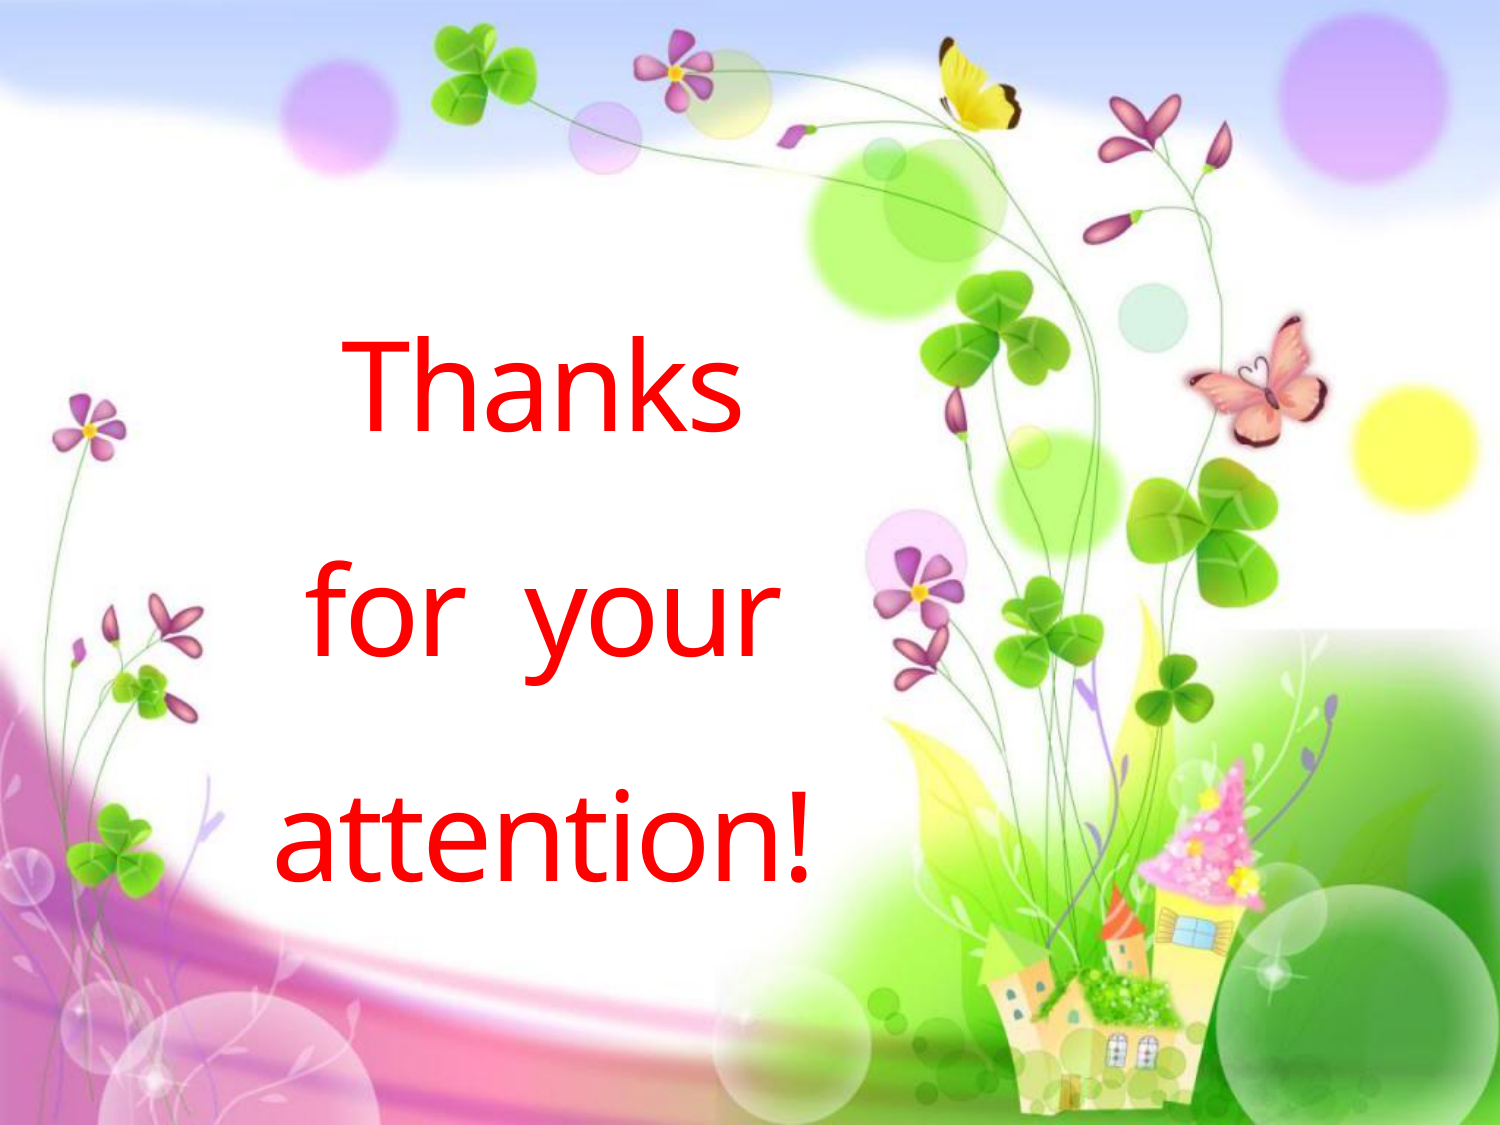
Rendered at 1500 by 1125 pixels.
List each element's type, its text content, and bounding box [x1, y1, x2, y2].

picture [0, 0, 1500, 1125]
title Thanks for your attention! [87, 200, 1000, 938]
